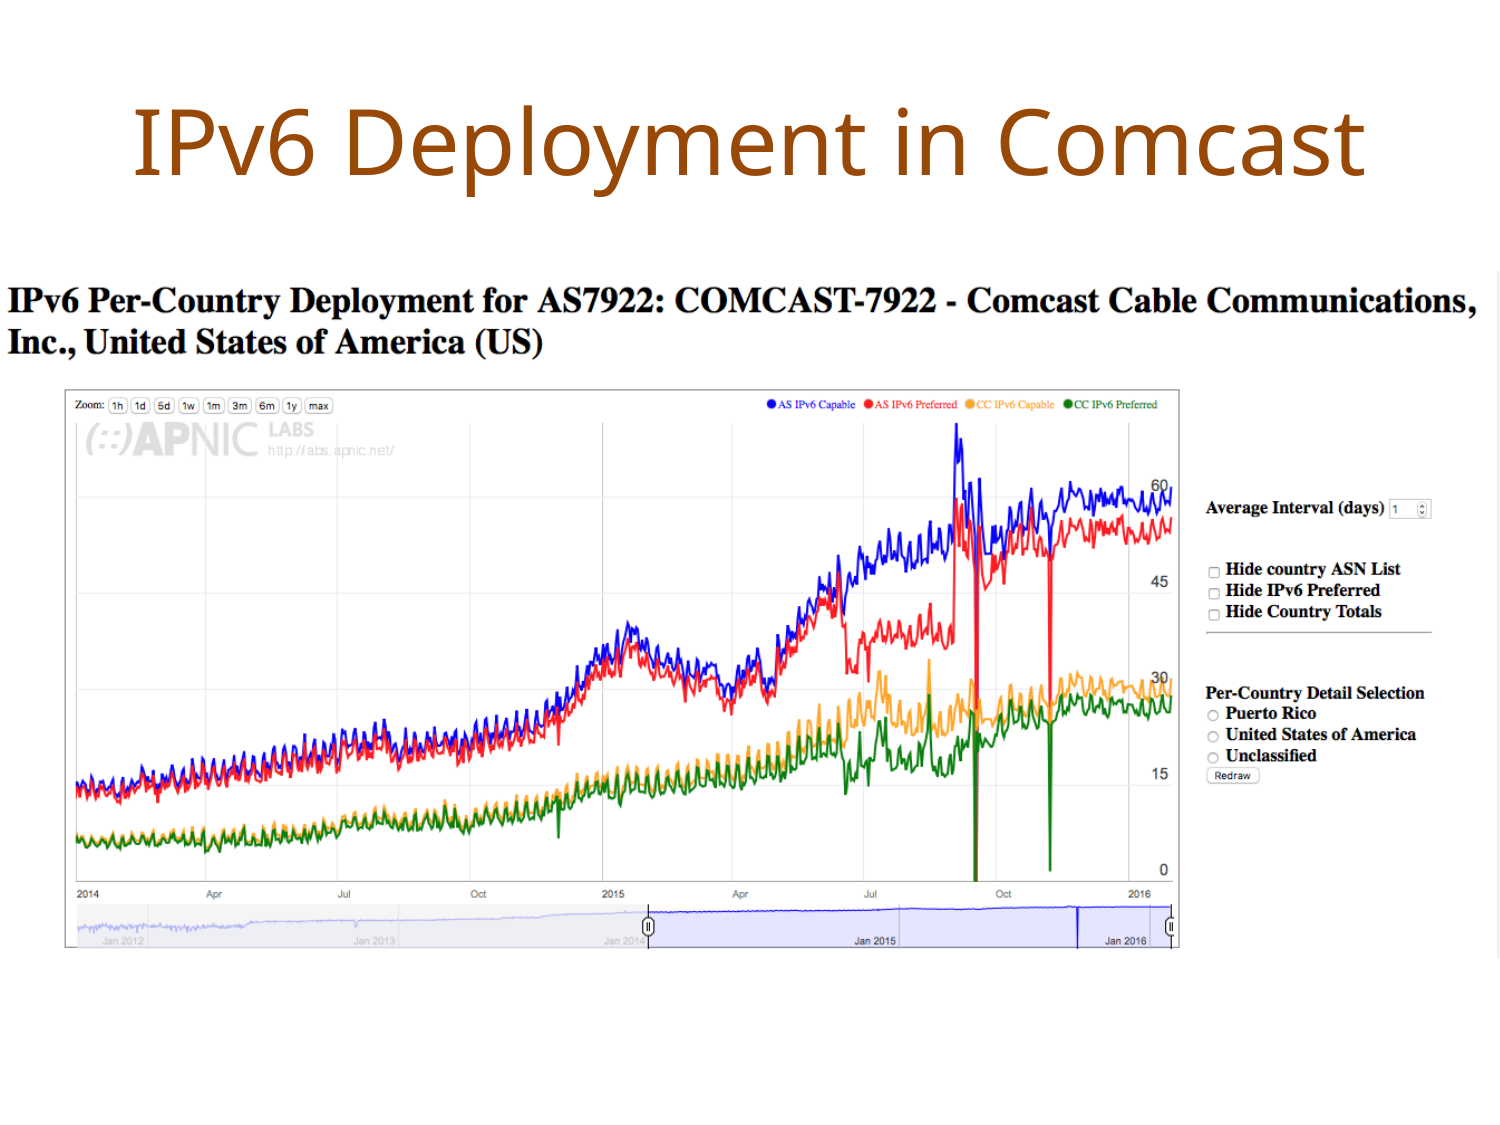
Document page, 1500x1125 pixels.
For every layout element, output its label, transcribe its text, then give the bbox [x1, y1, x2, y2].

title IPv6 Deployment in Comcast [75, 45, 1425, 233]
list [0, 271, 1500, 958]
